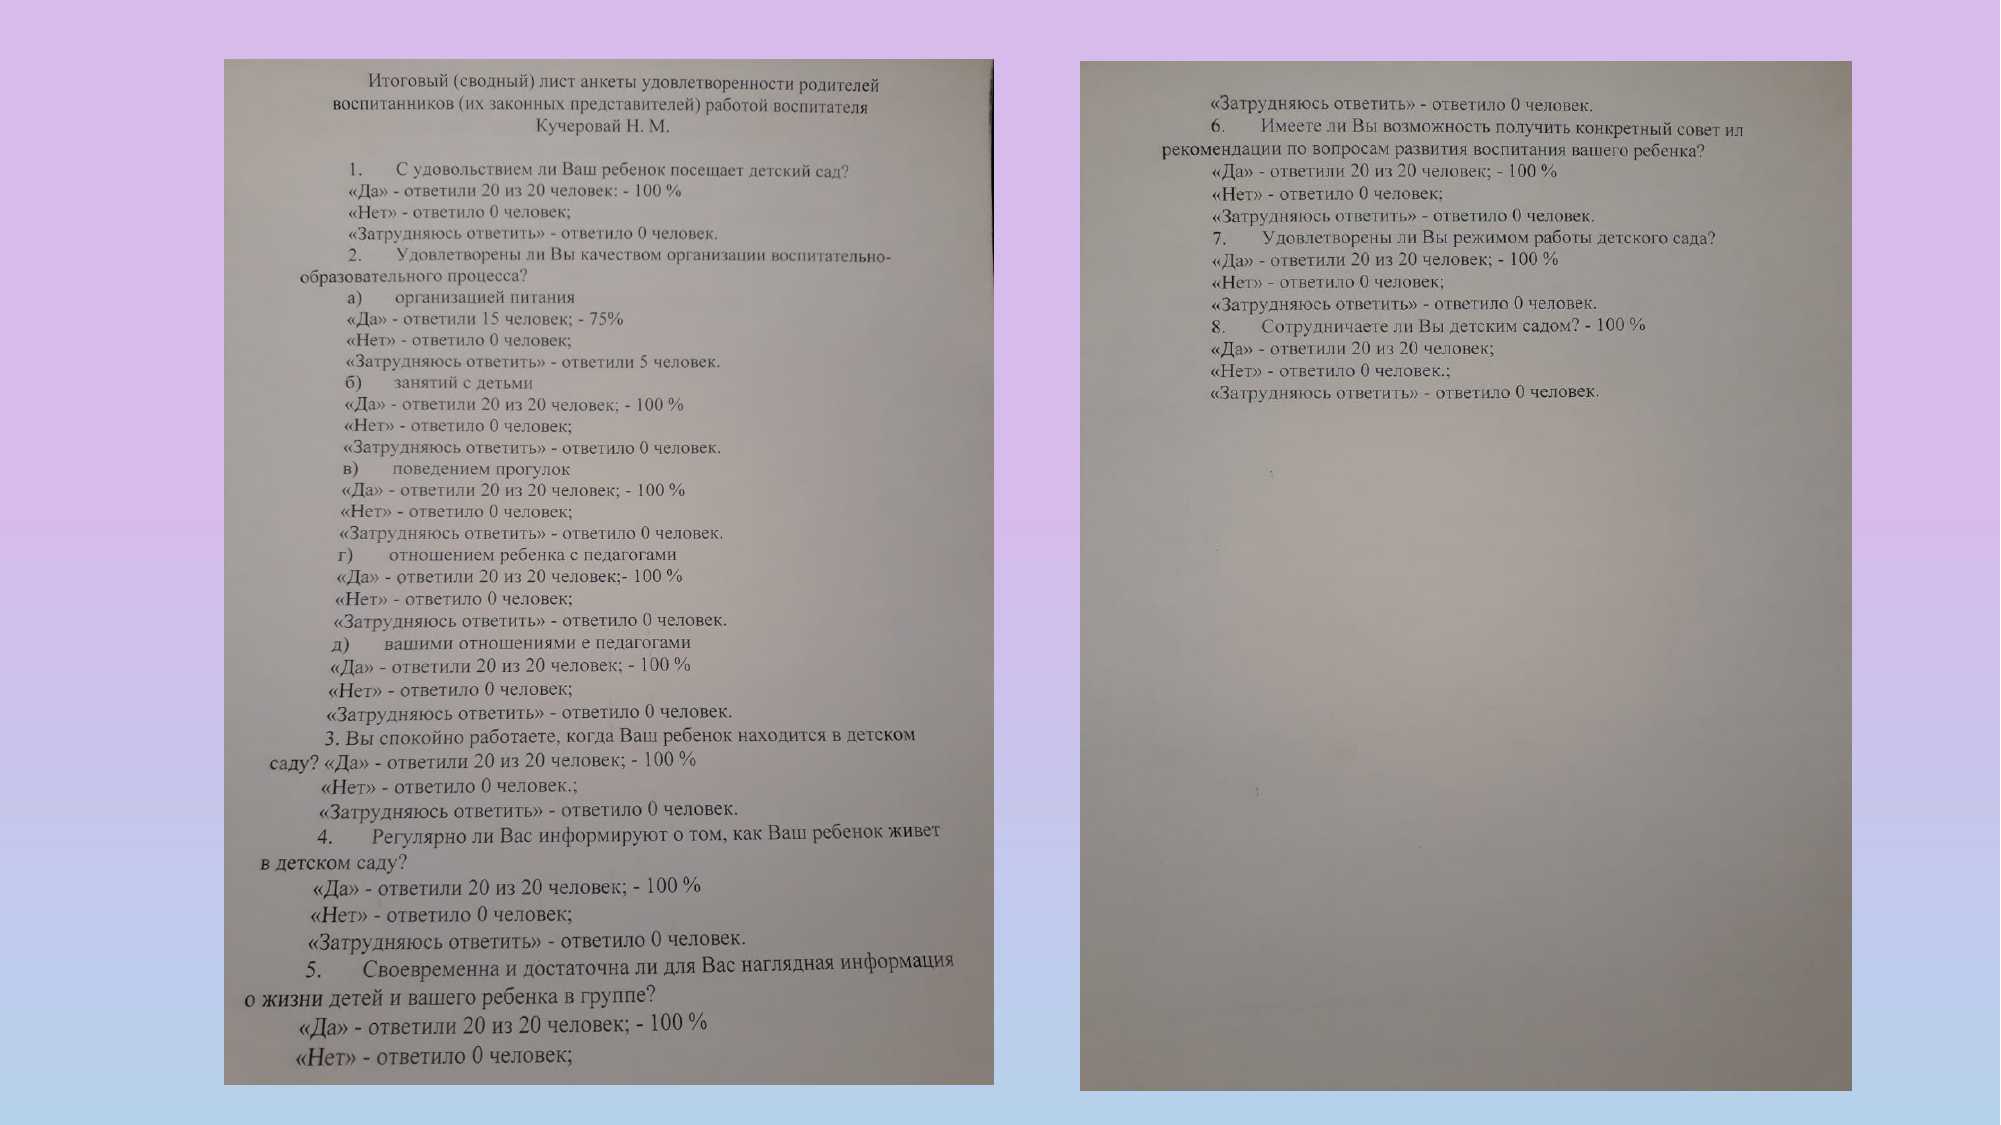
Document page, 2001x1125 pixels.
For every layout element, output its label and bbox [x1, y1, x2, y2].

picture [224, 59, 994, 1085]
list [1080, 61, 1852, 1091]
